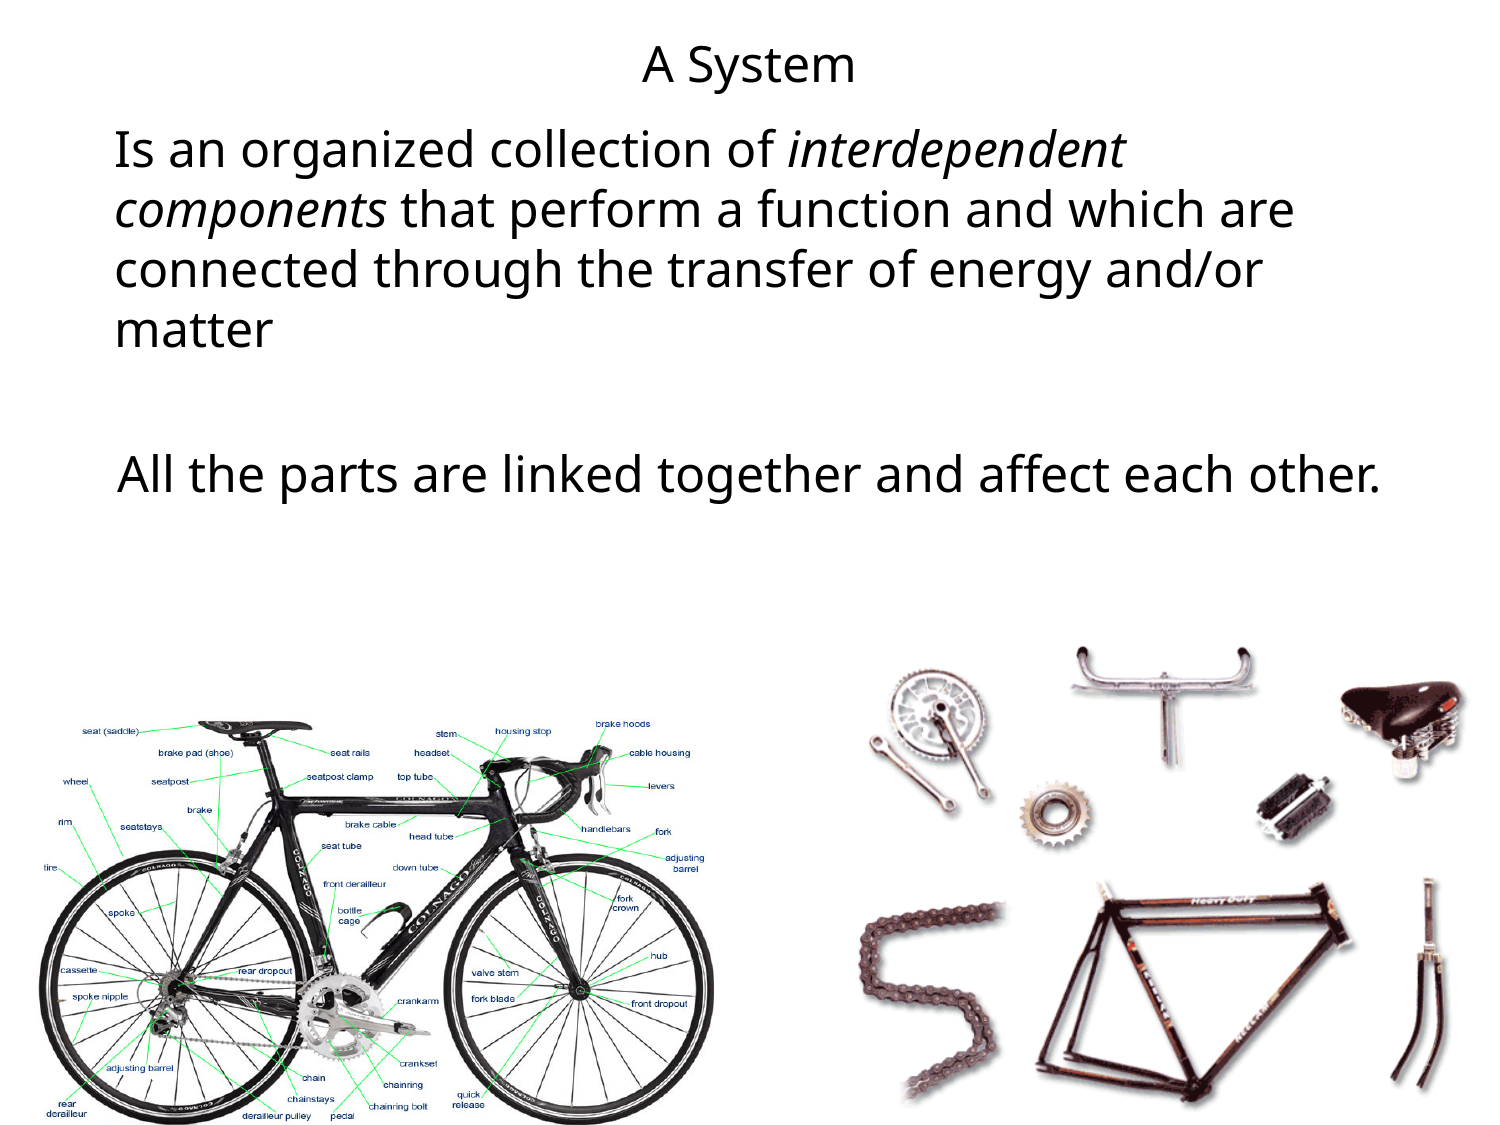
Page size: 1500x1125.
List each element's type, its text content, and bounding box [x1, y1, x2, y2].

text_box A System Is an organized collection of interdependent components that perform a function and which are connected through the transfer of energy and/or matter All the parts are linked together and affect each other. [99, 24, 1400, 595]
picture [830, 624, 1500, 1123]
picture [37, 717, 715, 1125]
